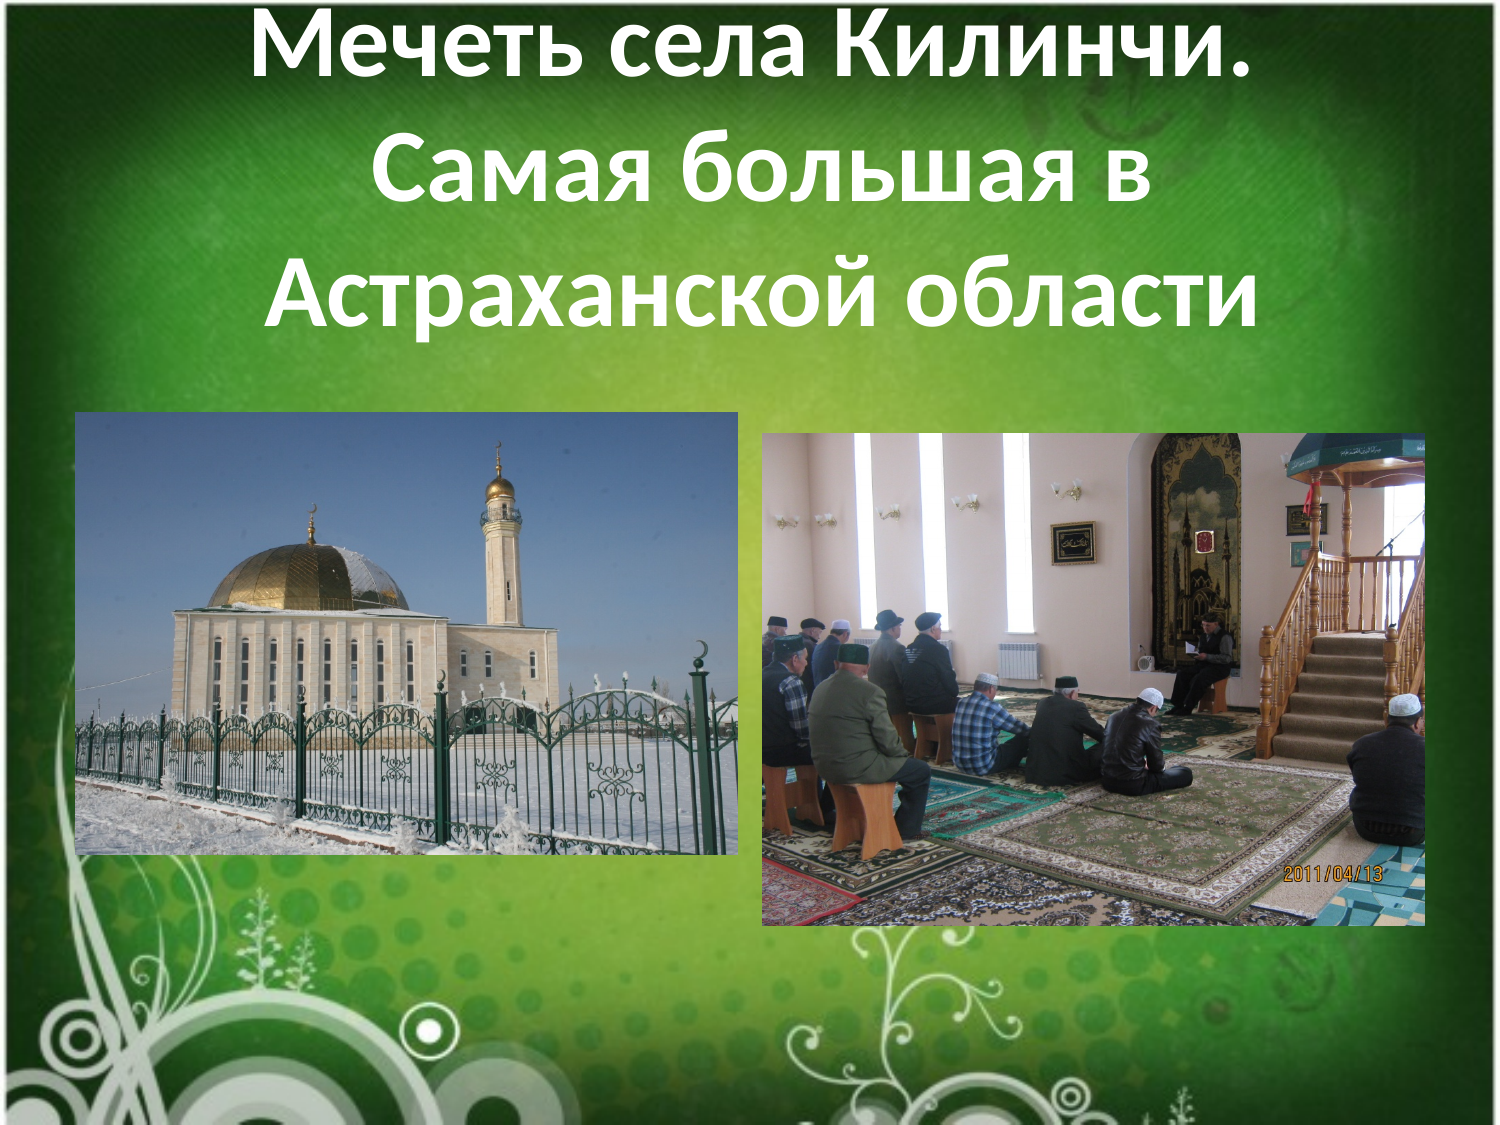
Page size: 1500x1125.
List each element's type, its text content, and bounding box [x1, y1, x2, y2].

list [74, 412, 738, 855]
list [762, 433, 1426, 926]
title Мечеть села Килинчи. Самая большая в Астраханской области [88, 66, 1439, 254]
picture [0, 0, 1500, 1125]
